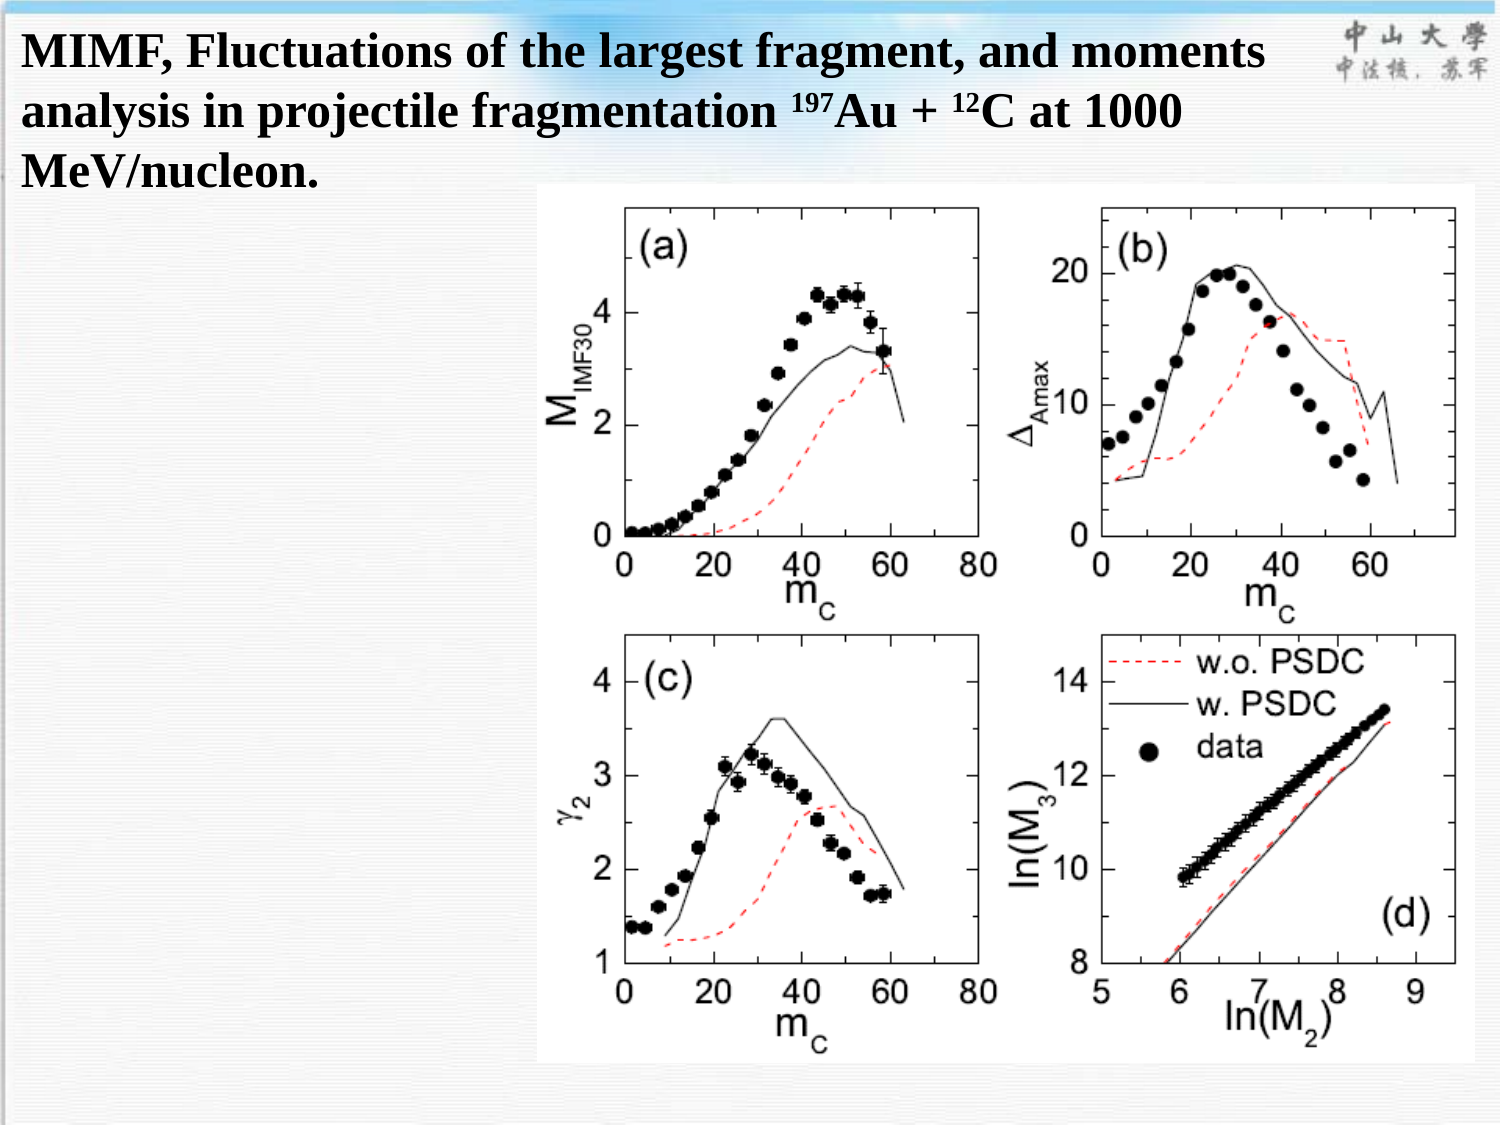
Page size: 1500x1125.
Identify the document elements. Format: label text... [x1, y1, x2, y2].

title MIMF, Fluctuations of the largest fragment, and moments analysis in projectile fragmentation 197Au + 12C at 1000 MeV/nucleon. [5, 7, 1388, 209]
picture [0, 0, 1500, 1125]
